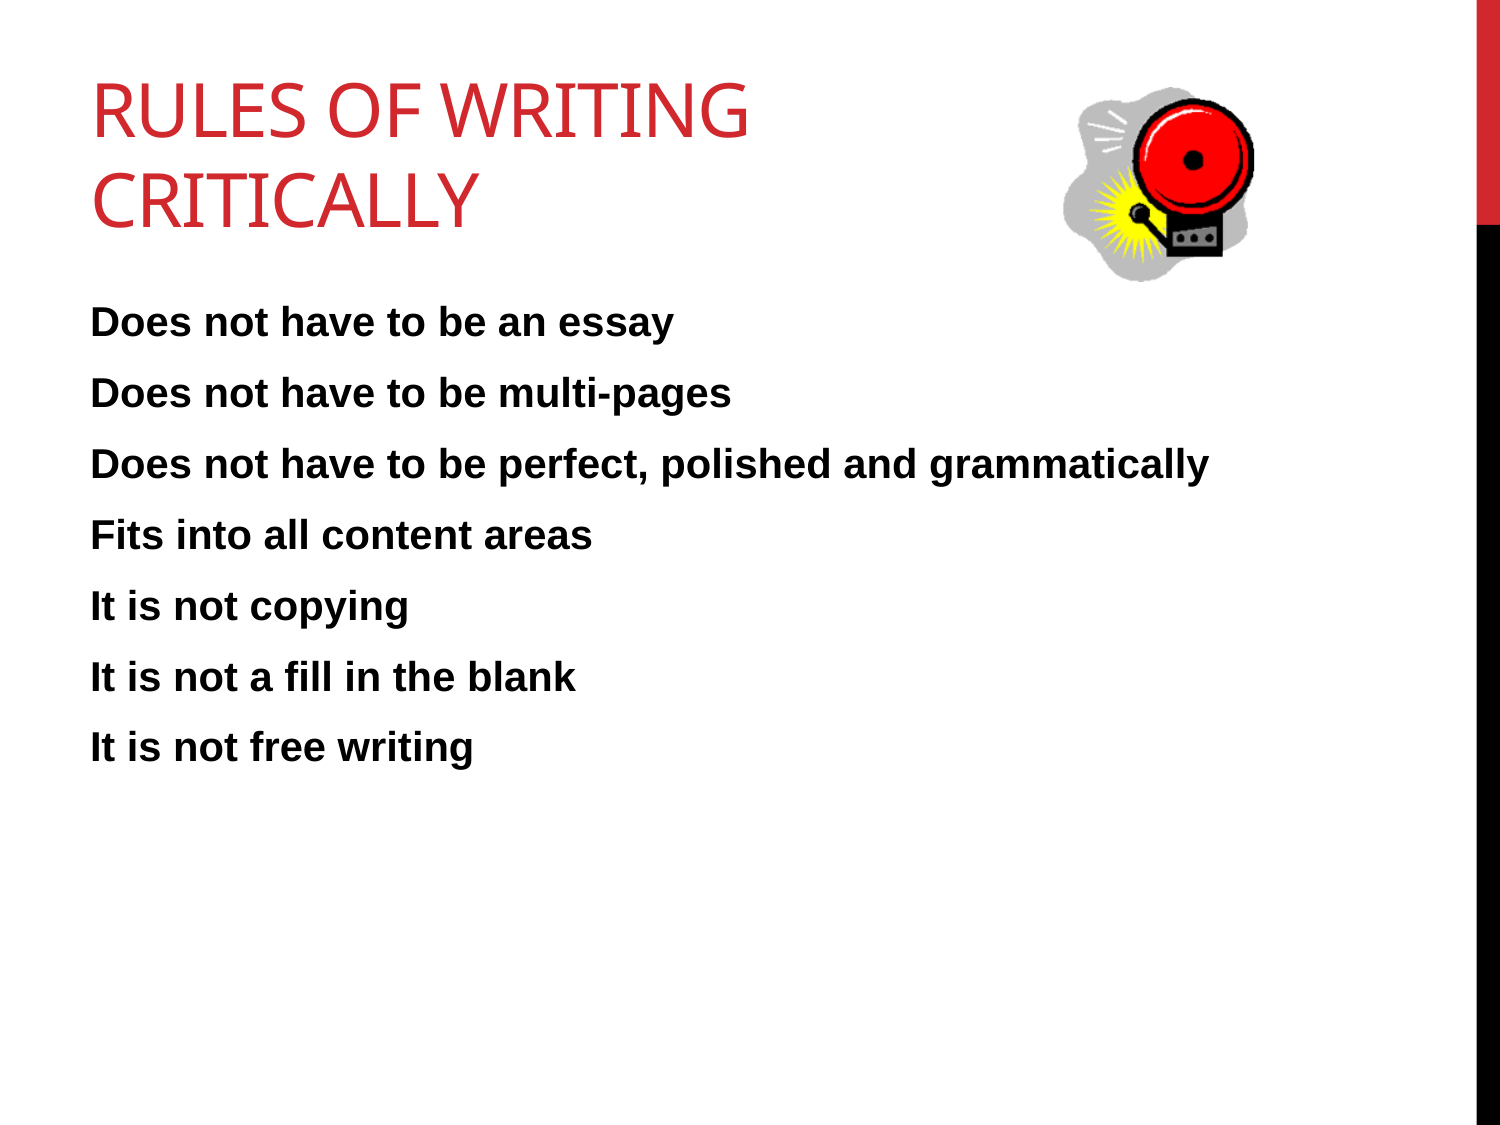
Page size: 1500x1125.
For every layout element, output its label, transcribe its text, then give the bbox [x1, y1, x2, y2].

list Does not have to be an essay Does not have to be multi-pages Does not have to be perfect, polished and grammatically Fits into all content areas It is not copying It is not a fill in the blank It is not free writing [75, 287, 1325, 1005]
picture [1061, 86, 1257, 282]
title Rules of writing critically [75, 25, 1025, 250]
